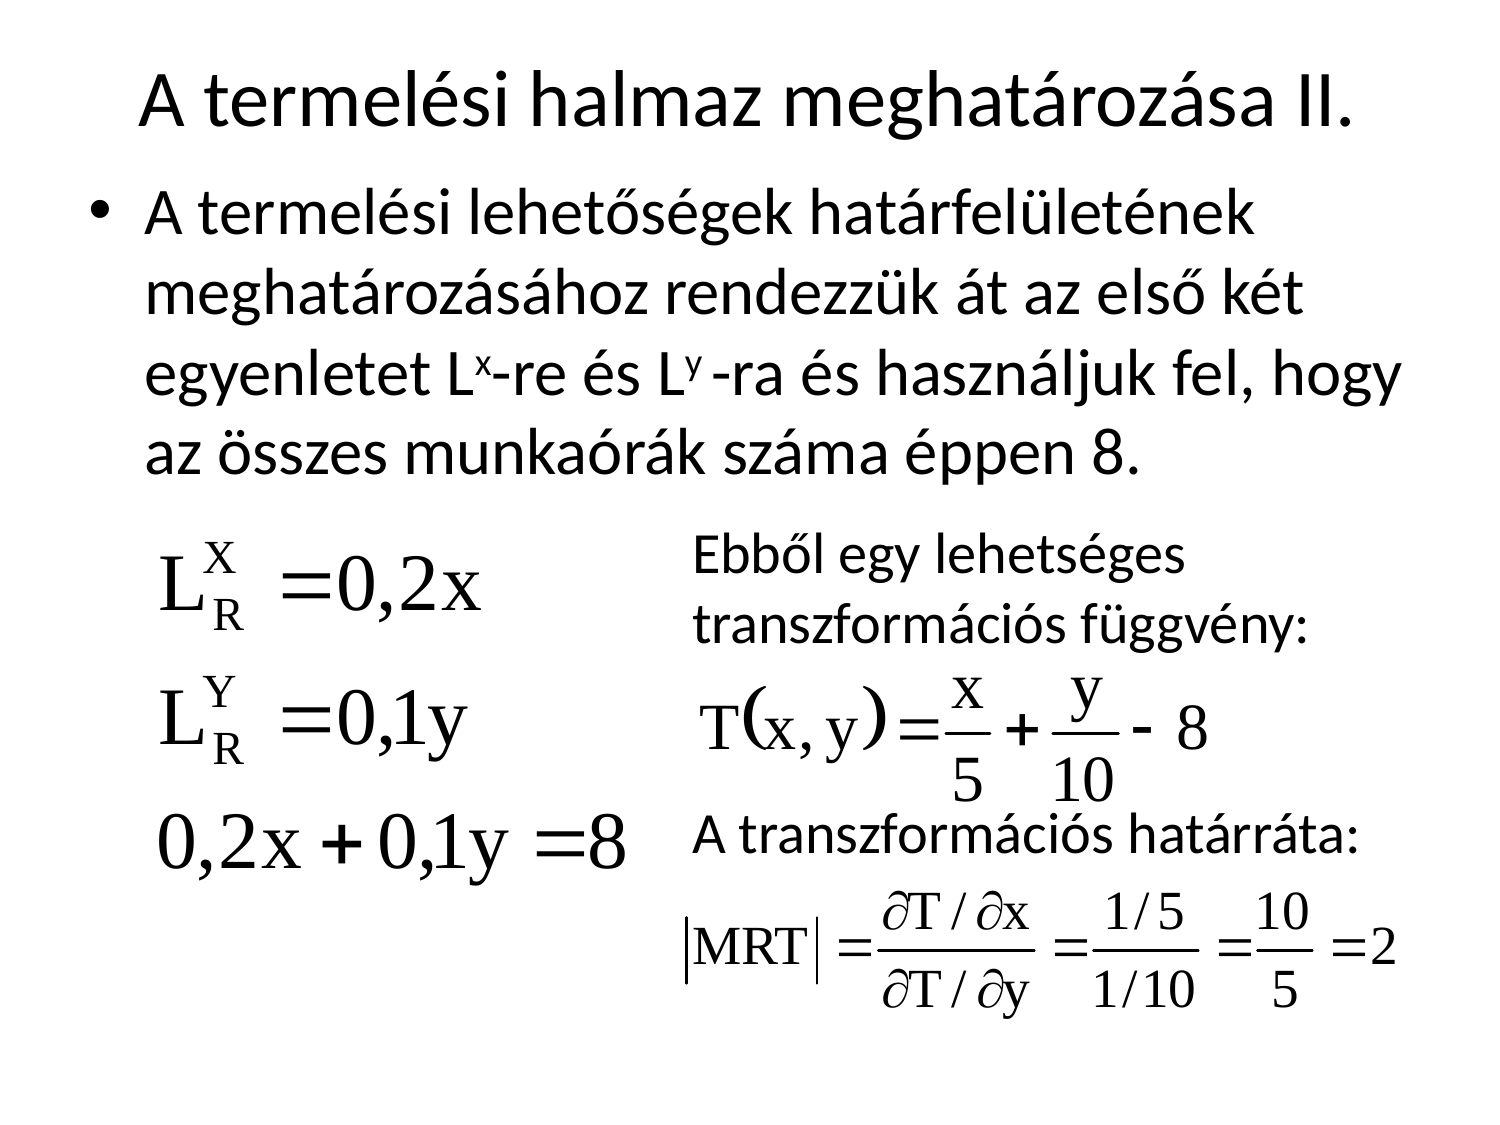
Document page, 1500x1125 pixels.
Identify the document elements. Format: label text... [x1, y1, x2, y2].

text_box Ebből egy lehetséges transzformációs függvény: A transzformációs határráta: [677, 508, 1422, 873]
title A termelési halmaz meghatározása II. [73, 0, 1424, 160]
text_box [690, 644, 1220, 816]
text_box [145, 519, 643, 902]
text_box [675, 876, 1406, 1029]
list A termelési lehetőségek határfelületének meghatározásához rendezzük át az első két egyenletet Lx-re és Ly -ra és használjuk fel, hogy az összes munkaórák száma éppen 8. [73, 160, 1424, 904]
